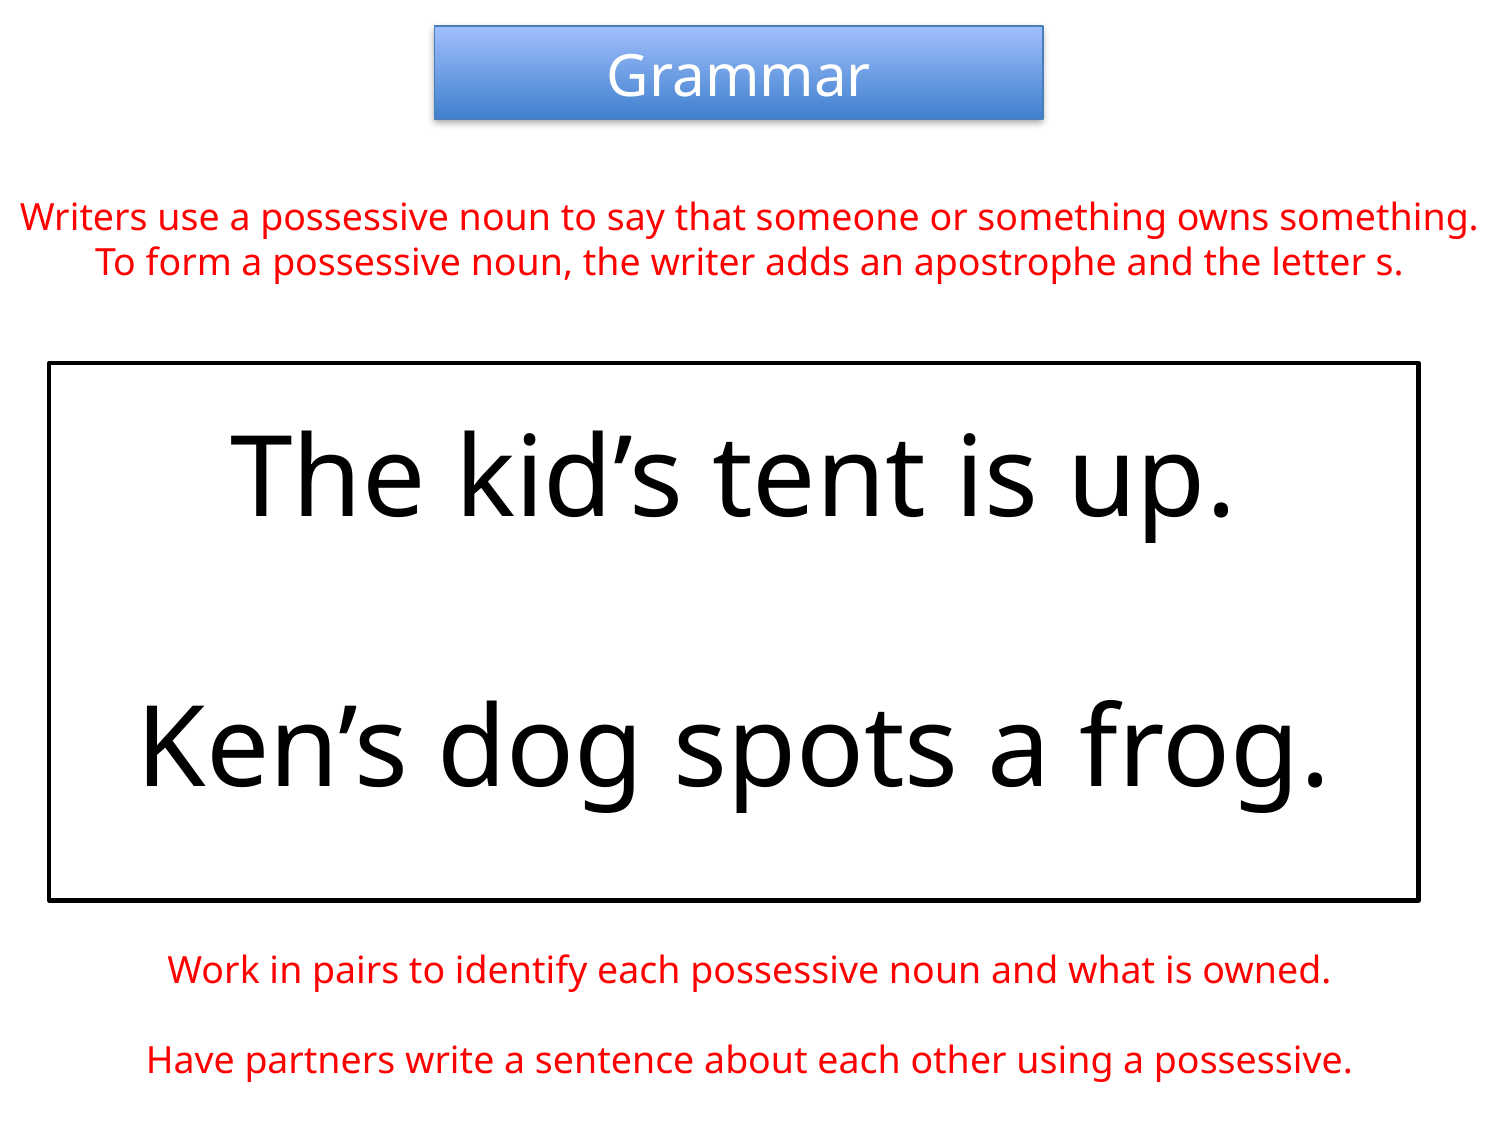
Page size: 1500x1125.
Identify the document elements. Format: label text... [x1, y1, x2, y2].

text_box Writers use a possessive noun to say that someone or something owns something. To form a possessive noun, the writer adds an apostrophe and the letter s. [0, 185, 1500, 290]
text_box The kid’s tent is up. Ken’s dog spots a frog. [47, 361, 1421, 903]
text_box Grammar [434, 25, 1044, 120]
text_box Work in pairs to identify each possessive noun and what is owned. Have partners write a sentence about each other using a possessive. [0, 938, 1500, 1089]
